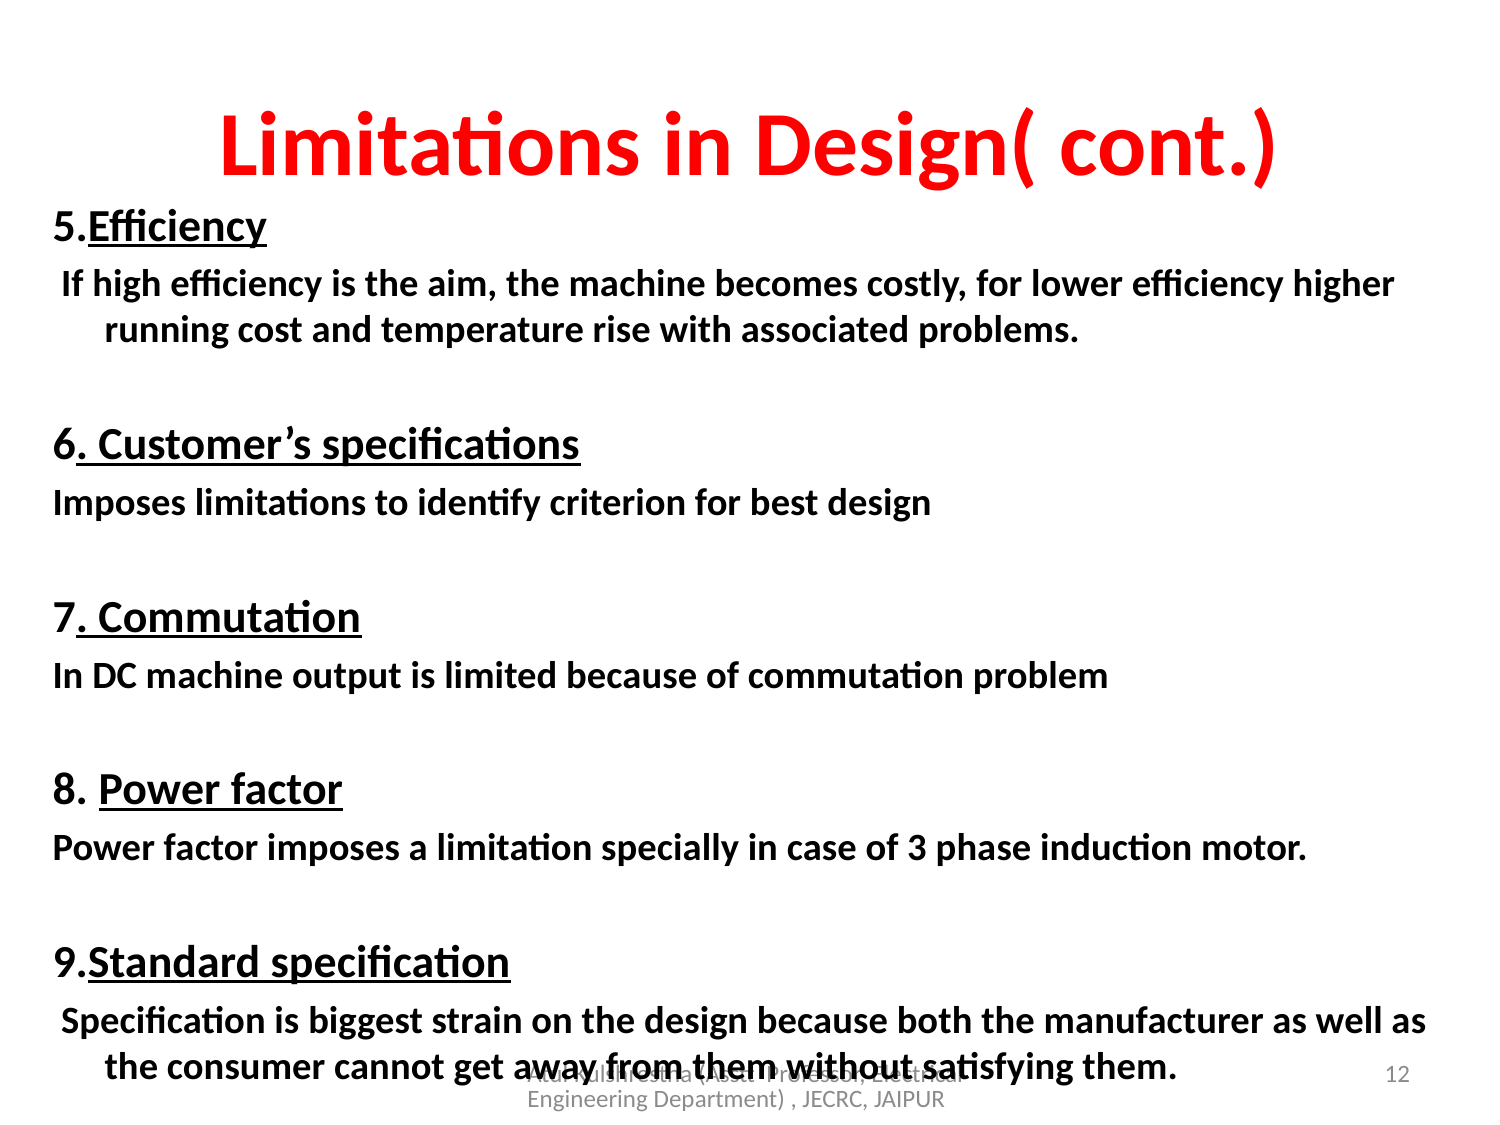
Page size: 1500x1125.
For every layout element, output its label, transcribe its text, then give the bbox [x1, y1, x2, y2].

list 5.Efficiency If high efficiency is the aim, the machine becomes costly, for lower efficiency higher running cost and temperature rise with associated problems. 6. Customer’s specifications Imposes limitations to identify criterion for best design 7. Commutation In DC machine output is limited because of commutation problem 8. Power factor Power factor imposes a limitation specially in case of 3 phase induction motor. 9.Standard specification Specification is biggest strain on the design because both the manufacturer as well as the consumer cannot get away from them without satisfying them. [37, 187, 1500, 1100]
slide_number 12 [1074, 1042, 1425, 1103]
title Limitations in Design( cont.) [75, 45, 1425, 187]
footer Atul Kulshrestha (Asstt Professor, Electrical Engineering Department) , JECRC, JAIPUR [512, 1042, 988, 1103]
